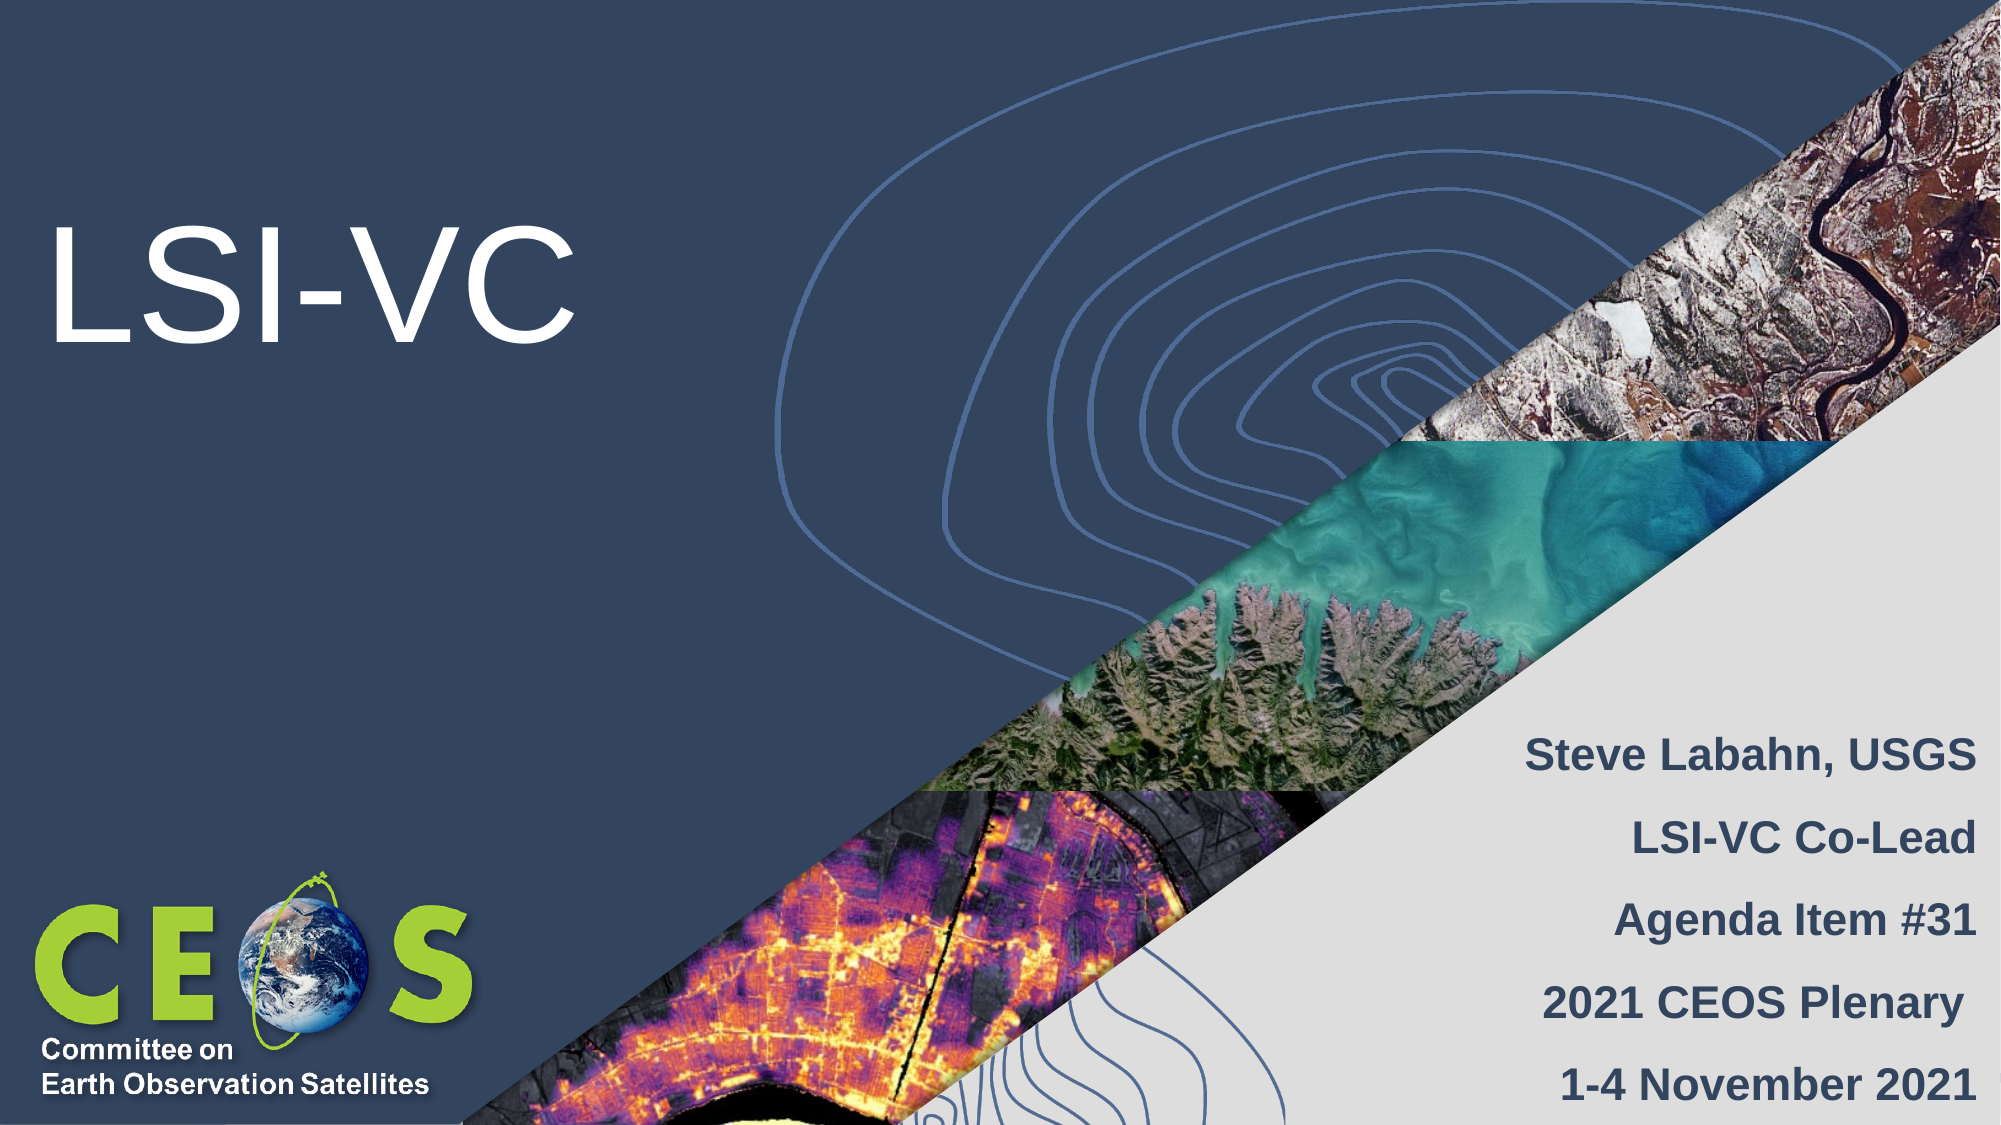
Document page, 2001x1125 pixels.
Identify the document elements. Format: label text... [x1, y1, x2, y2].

title LSI-VC [28, 191, 1039, 843]
picture [22, 0, 2001, 1125]
text_box Steve Labahn, USGS LSI-VC Co-Lead Agenda Item #31 2021 CEOS Plenary 1-4 November 2021 [1184, 697, 1978, 1125]
